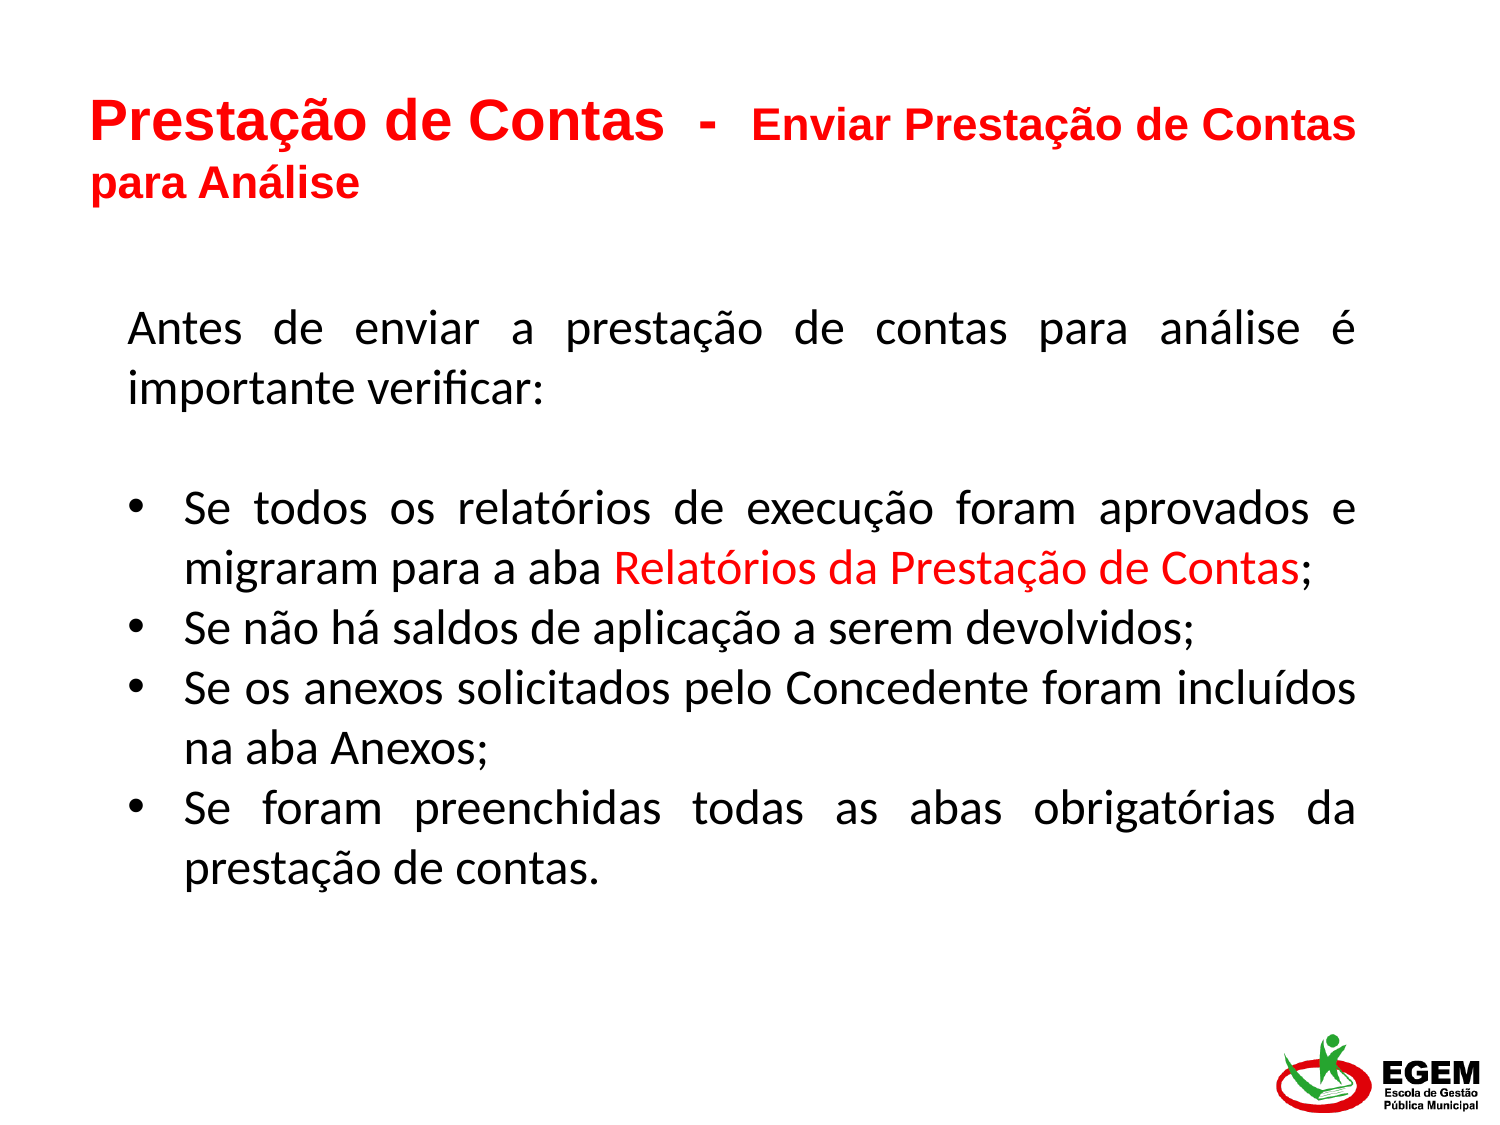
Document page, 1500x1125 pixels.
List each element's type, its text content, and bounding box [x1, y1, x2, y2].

picture [1274, 1024, 1483, 1125]
text_box Prestação de Contas - Enviar Prestação de Contas para Análise [75, 74, 1475, 215]
text_box Antes de enviar a prestação de contas para análise é importante verificar: Se todos os relatórios de execução foram aprovados e migraram para a aba Relatórios da Prestação de Contas; Se não há saldos de aplicação a serem devolvidos; Se os anexos solicitados pelo Concedente foram incluídos na aba Anexos; Se foram preenchidas todas as abas obrigatórias da prestação de contas. [112, 287, 1372, 963]
